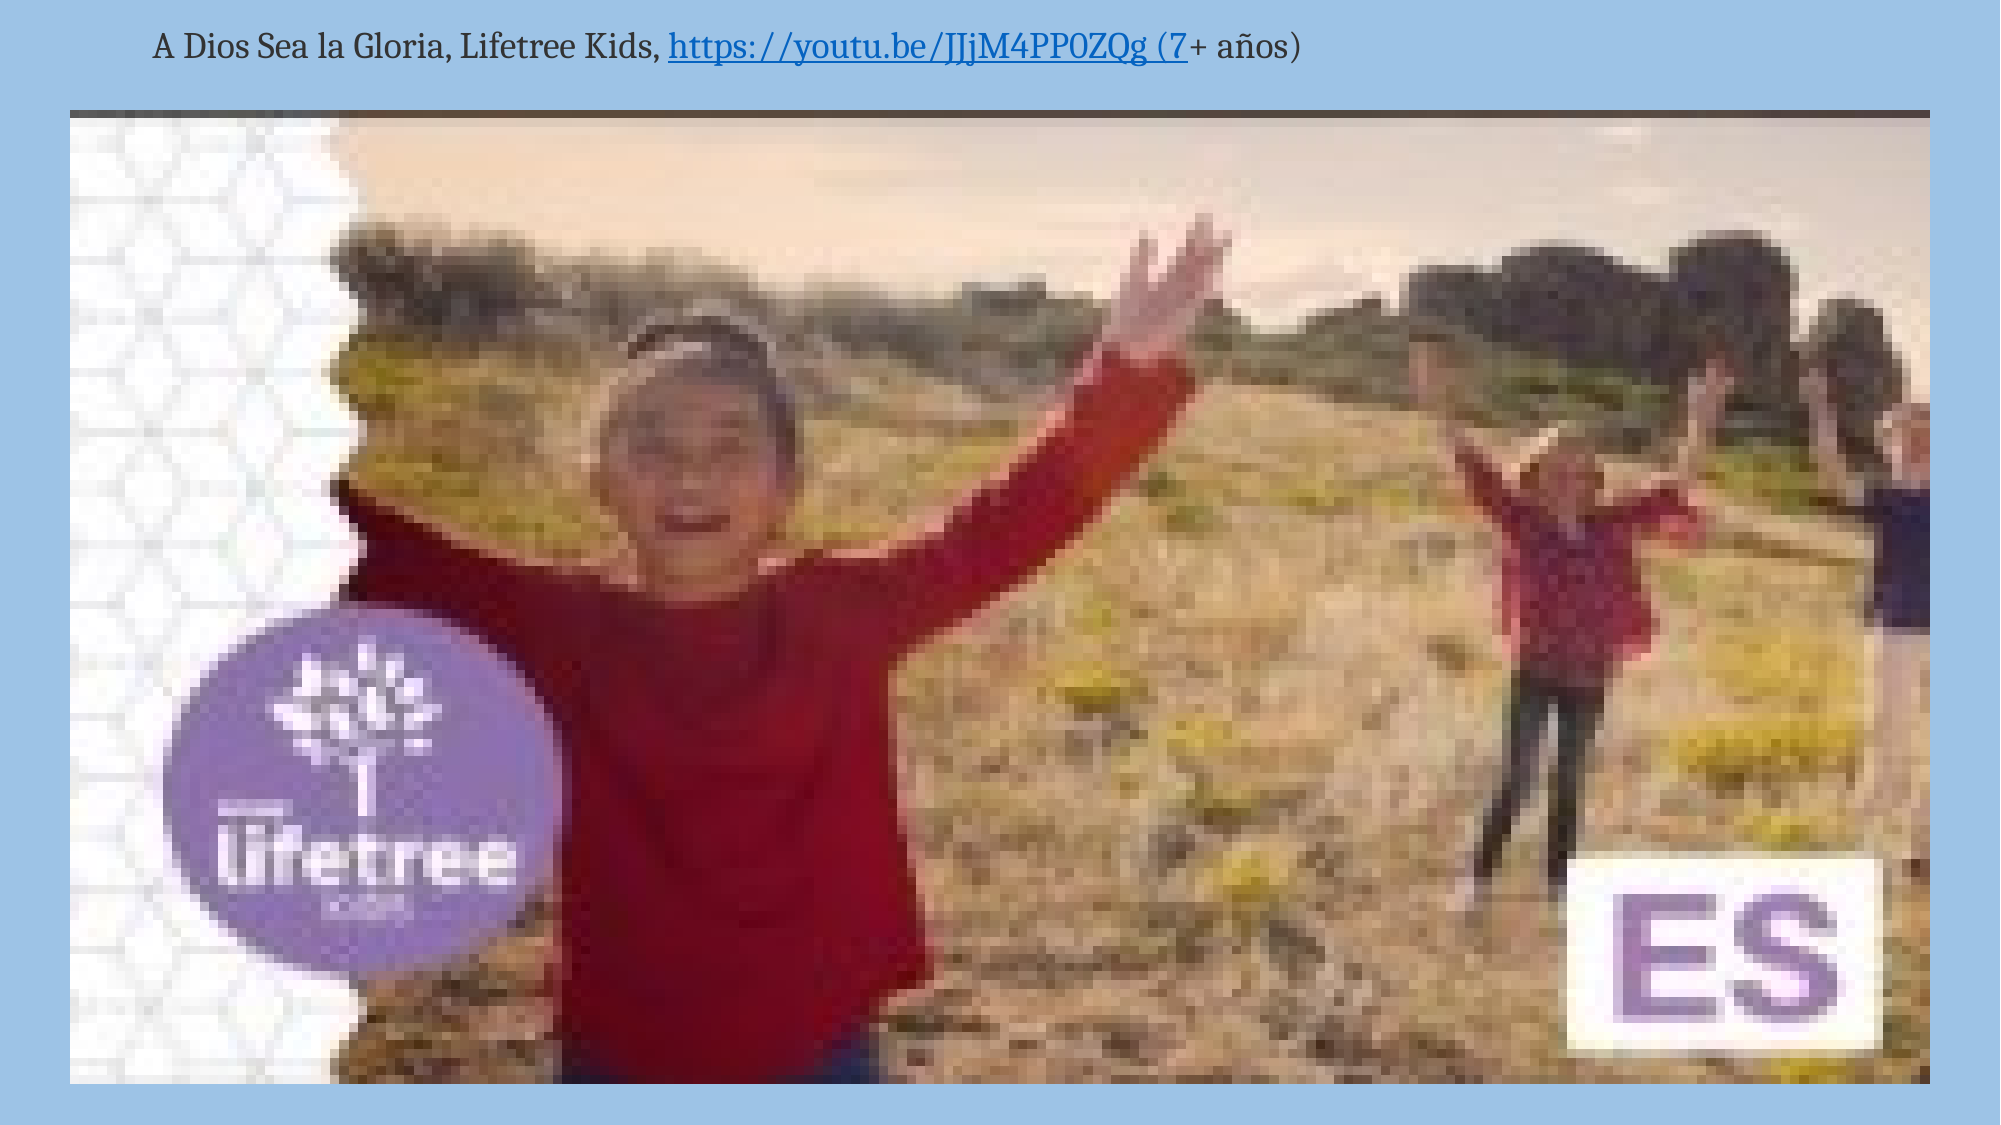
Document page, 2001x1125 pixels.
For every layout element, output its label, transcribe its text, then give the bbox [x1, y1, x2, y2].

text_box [69, 109, 1931, 1085]
title A Dios Sea la Gloria, Lifetree Kids, https://youtu.be/JJjM4PP0ZQg (7+ años) [137, 0, 1863, 93]
